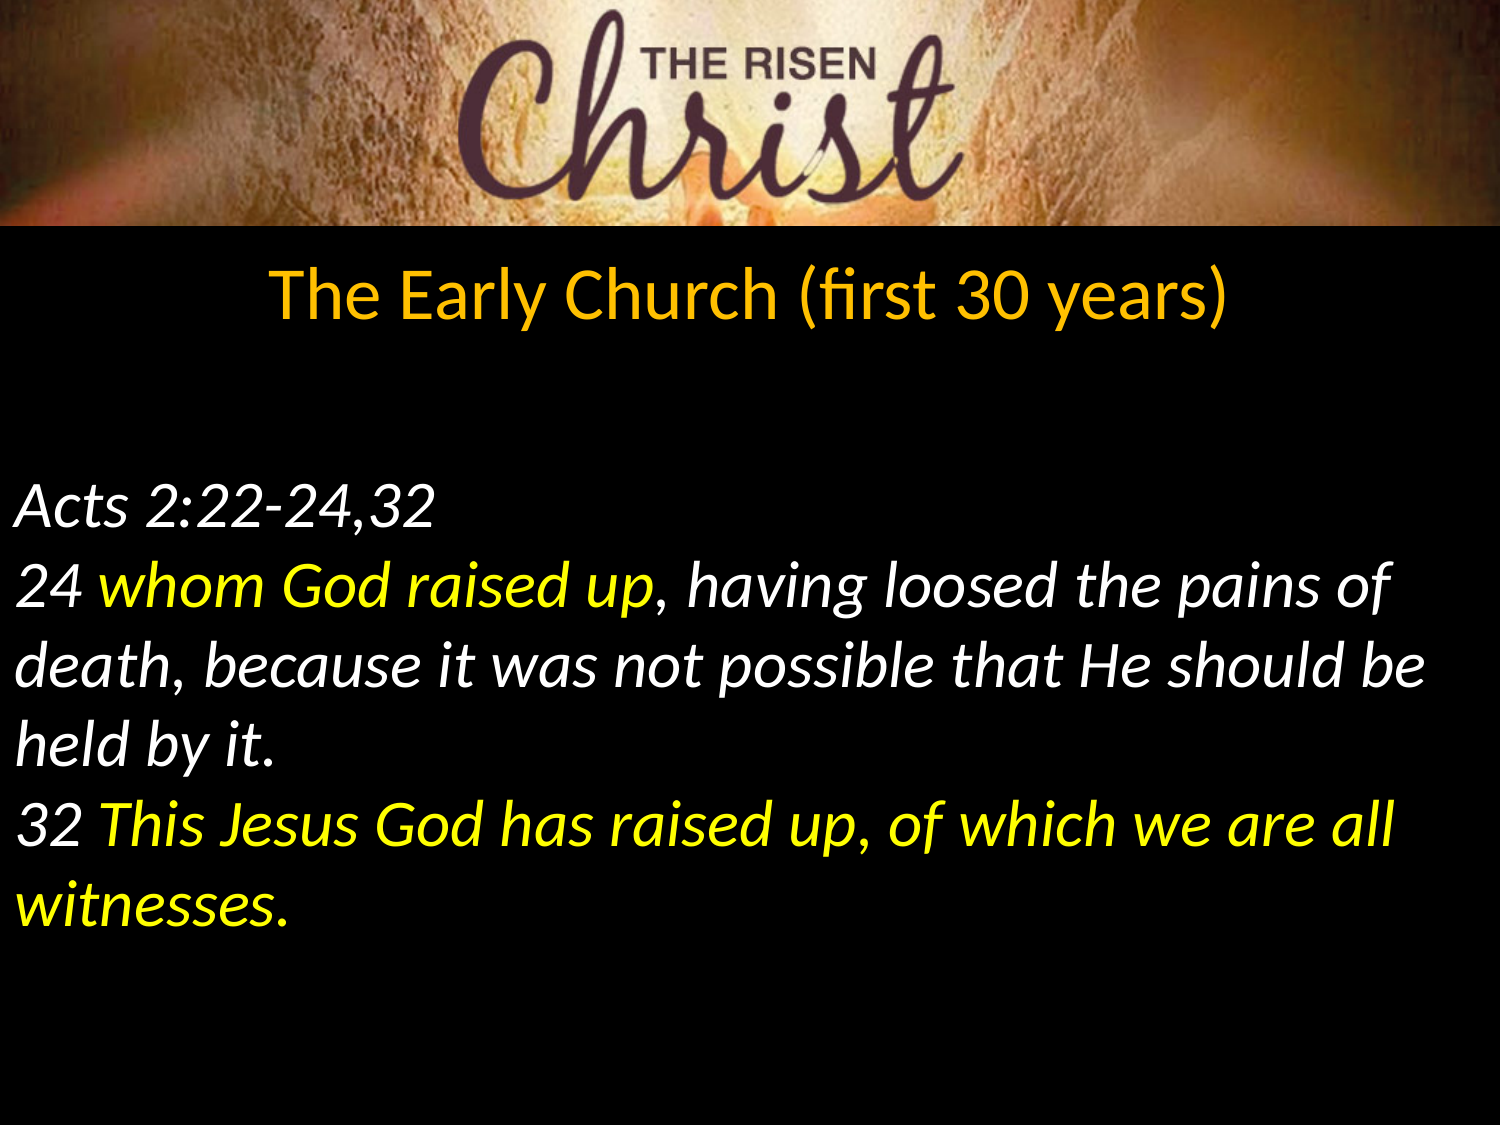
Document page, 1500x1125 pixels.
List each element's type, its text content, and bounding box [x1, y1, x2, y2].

text_box Acts 2:22-24,32 24 whom God raised up, having loosed the pains of death, because it was not possible that He should be held by it. 32 This Jesus God has raised up, of which we are all witnesses. [0, 453, 1500, 948]
text_box The Early Church (first 30 years) [0, 237, 1500, 343]
picture [0, 0, 1500, 226]
